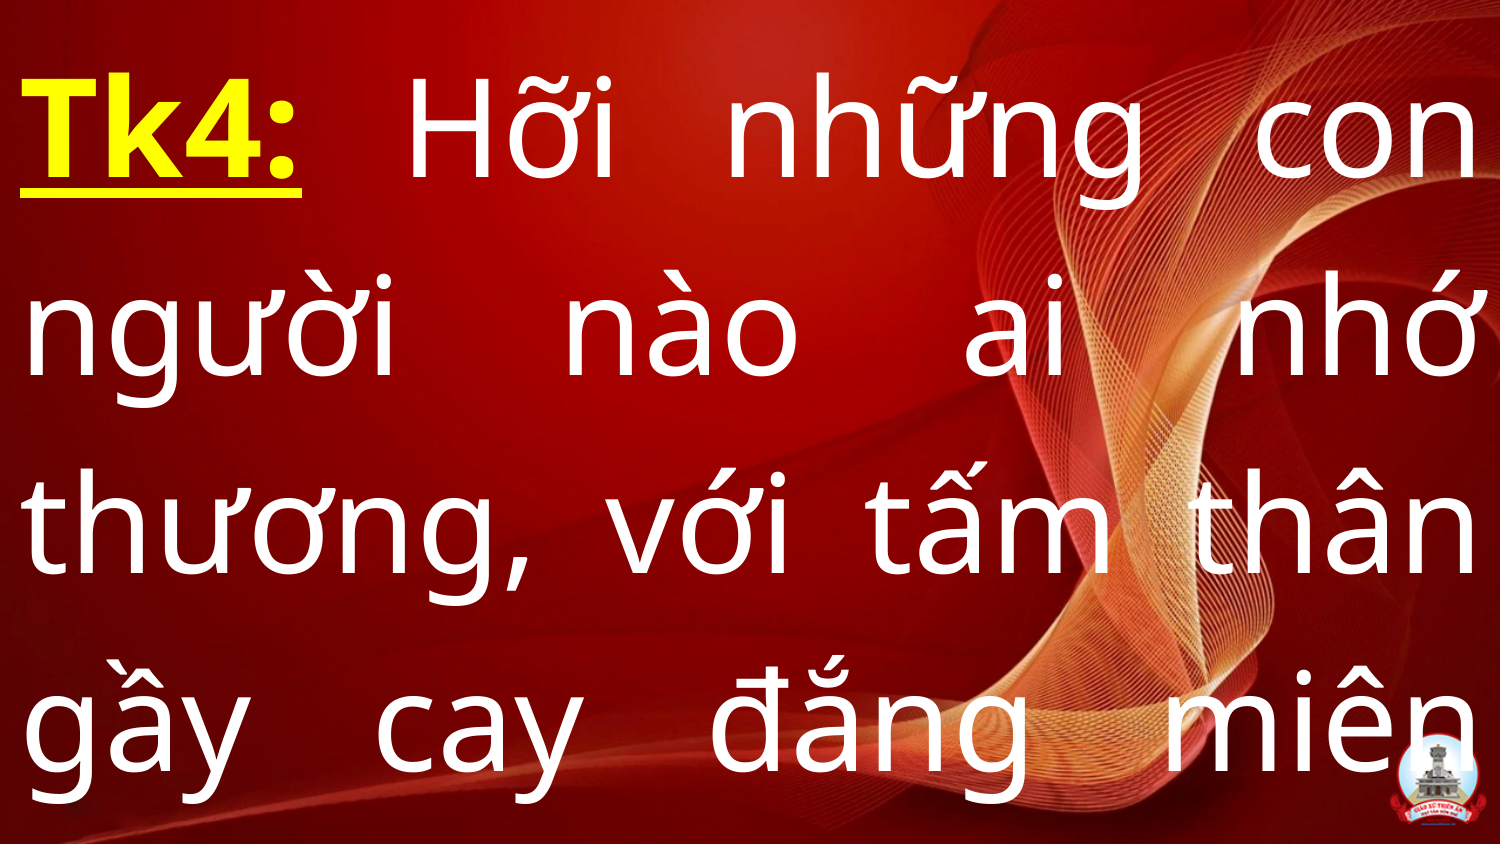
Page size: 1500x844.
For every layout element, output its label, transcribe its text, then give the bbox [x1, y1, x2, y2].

list Tk4: Hỡi những con người nào ai nhớ thương, với tấm thân gầy cay đắng miên man, [0, 0, 1500, 844]
